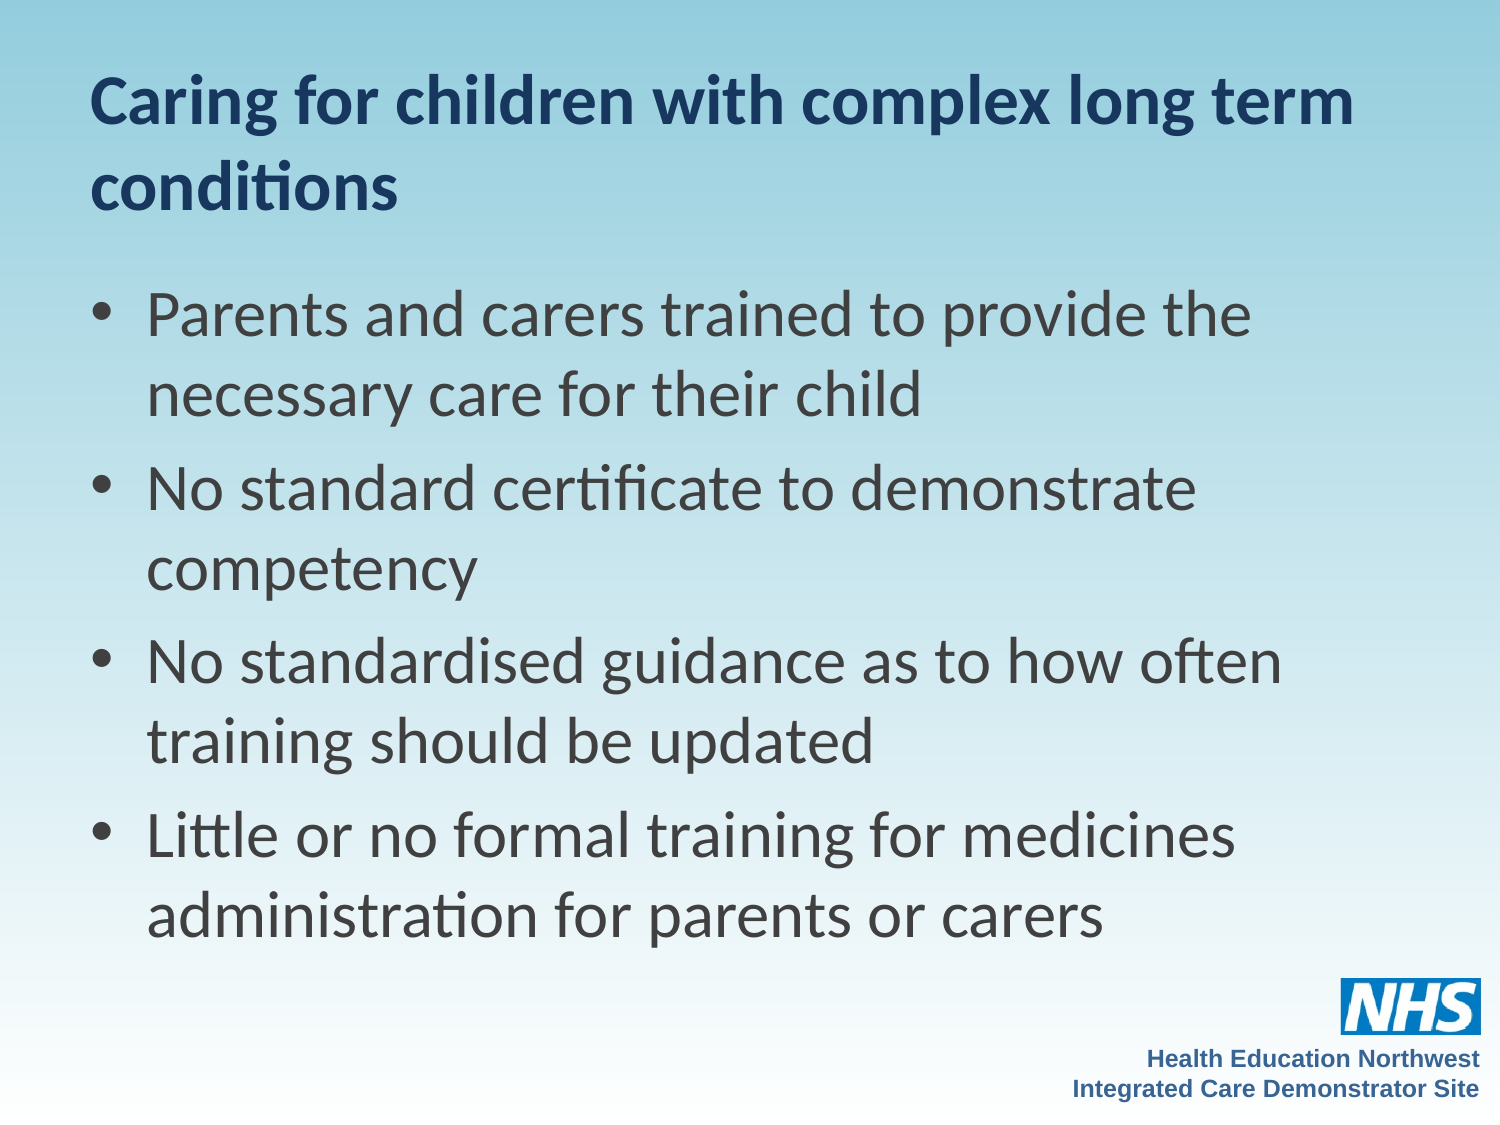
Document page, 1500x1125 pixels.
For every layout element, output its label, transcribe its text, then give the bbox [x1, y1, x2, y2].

list Parents and carers trained to provide the necessary care for their child No standard certificate to demonstrate competency No standardised guidance as to how often training should be updated Little or no formal training for medicines administration for parents or carers [75, 262, 1425, 1005]
title Caring for children with complex long term conditions [75, 45, 1425, 233]
